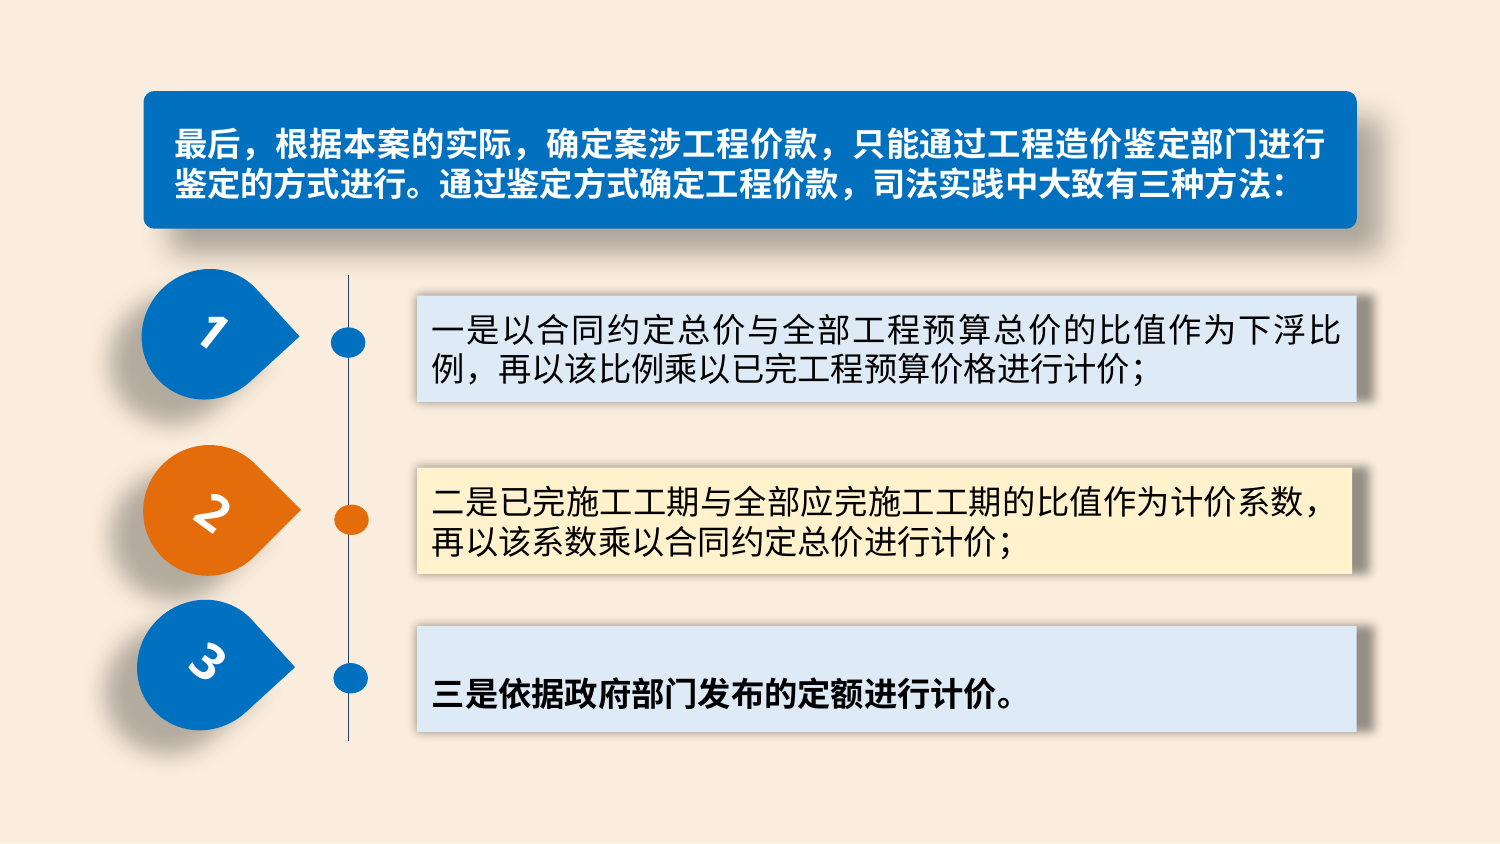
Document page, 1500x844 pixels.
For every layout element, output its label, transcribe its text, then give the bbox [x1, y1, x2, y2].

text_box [135, 600, 270, 730]
text_box 二是已完施工工期与全部应完施工工期的比值作为计价系数，再以该系数乘以合同约定总价进行计价； [417, 467, 1353, 574]
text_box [330, 274, 370, 741]
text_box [142, 445, 278, 576]
text_box [143, 91, 1357, 229]
text_box 三是依据政府部门发布的定额进行计价。 [417, 625, 1357, 732]
text_box 最后，根据本案的实际，确定案涉工程价款，只能通过工程造价鉴定部门进行鉴定的方式进行。通过鉴定方式确定工程价款，司法实践中大致有三种方法： [159, 115, 1341, 210]
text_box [140, 270, 275, 399]
text_box 一是以合同约定总价与全部工程预算总价的比值作为下浮比例，再以该比例乘以已完工程预算价格进行计价； [417, 295, 1357, 402]
